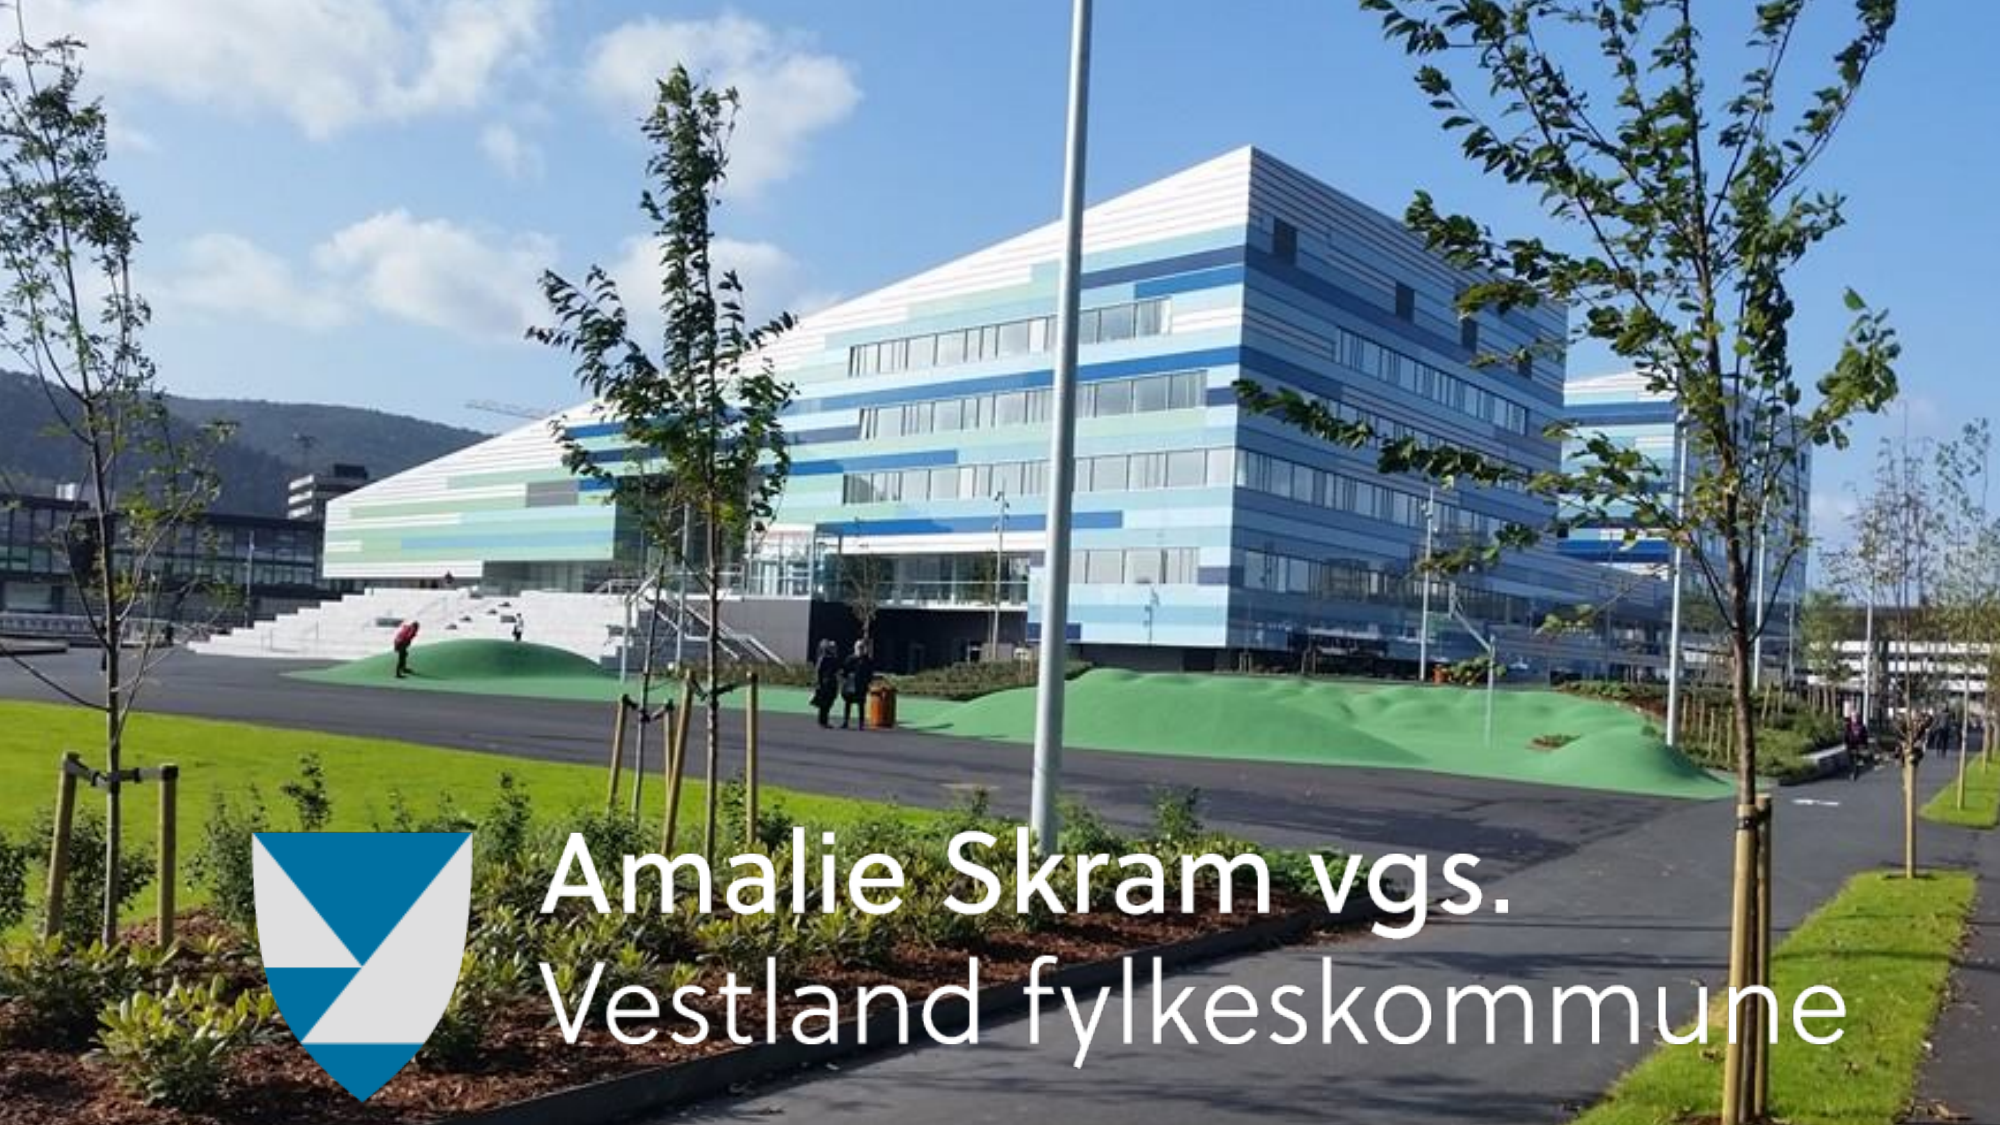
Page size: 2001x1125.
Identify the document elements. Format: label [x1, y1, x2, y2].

list [0, 0, 2000, 1125]
picture [235, 810, 1895, 1120]
